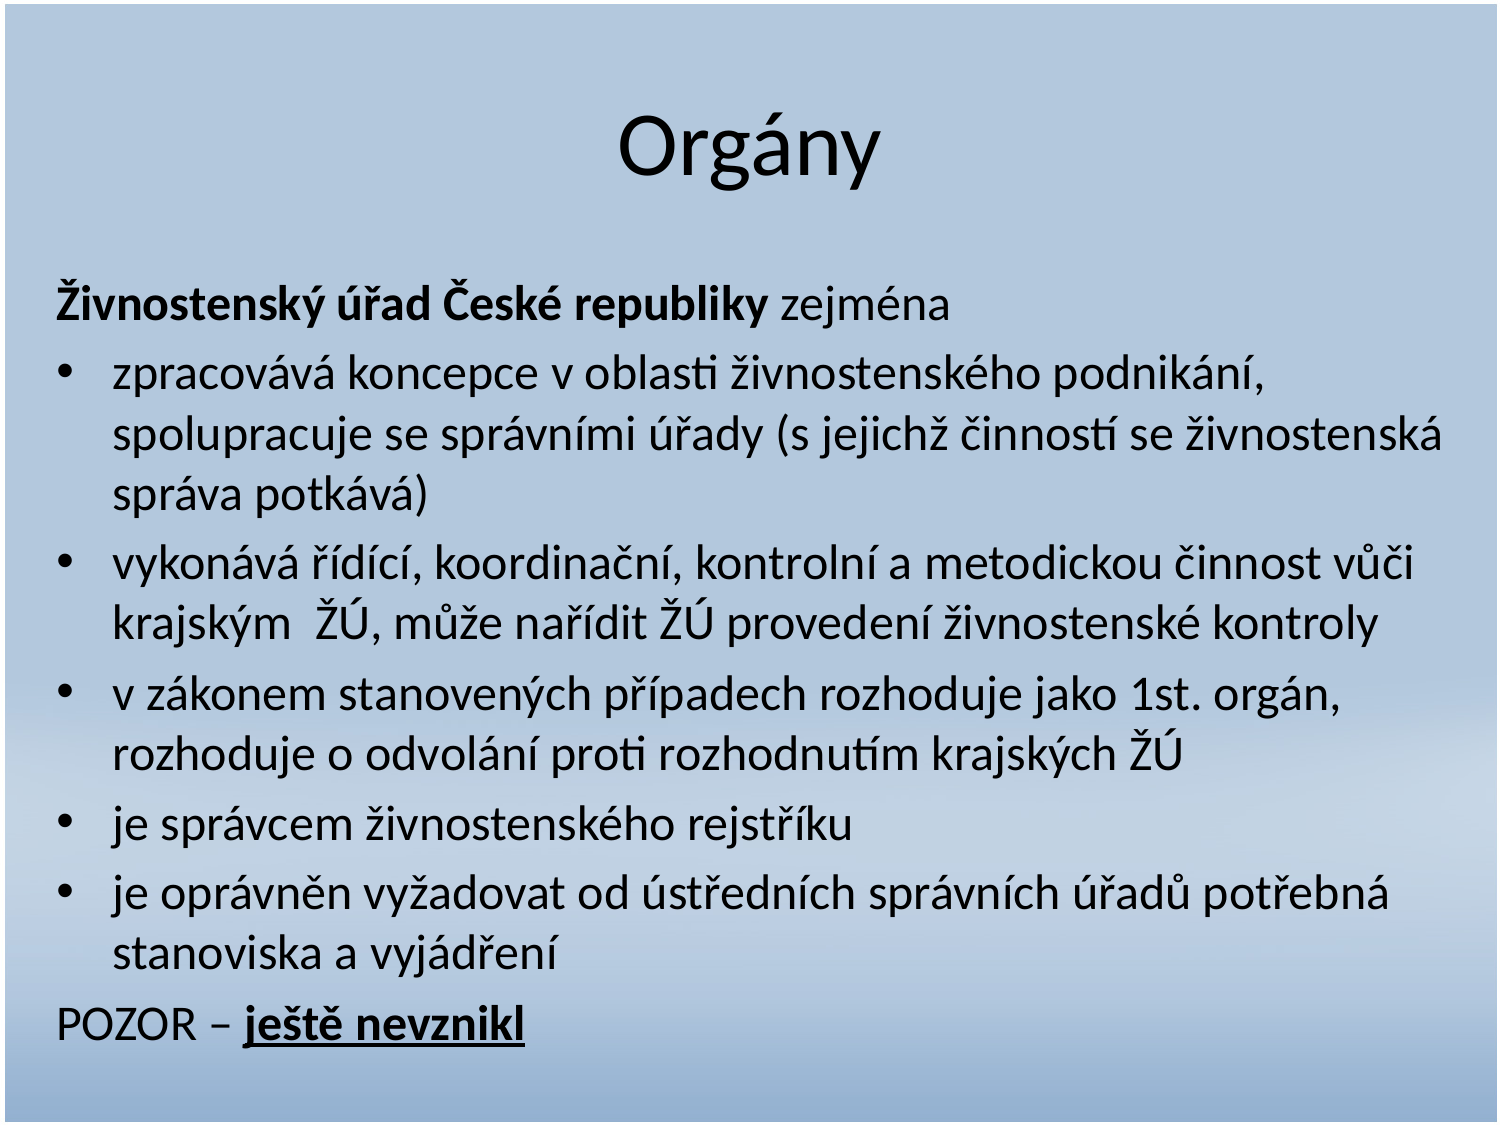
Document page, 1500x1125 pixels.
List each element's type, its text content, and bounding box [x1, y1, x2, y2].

picture [0, 0, 1500, 1125]
list Živnostenský úřad České republiky zejména zpracovává koncepce v oblasti živnostenského podnikání, spolupracuje se správními úřady (s jejichž činností se živnostenská správa potkává) vykonává řídící, koordinační, kontrolní a metodickou činnost vůči krajským ŽÚ, může nařídit ŽÚ provedení živnostenské kontroly v zákonem stanovených případech rozhoduje jako 1st. orgán, rozhoduje o odvolání proti rozhodnutím krajských ŽÚ je správcem živnostenského rejstříku je oprávněn vyžadovat od ústředních správních úřadů potřebná stanoviska a vyjádření POZOR – ještě nevznikl [41, 262, 1471, 1006]
title Orgány [74, 44, 1426, 233]
